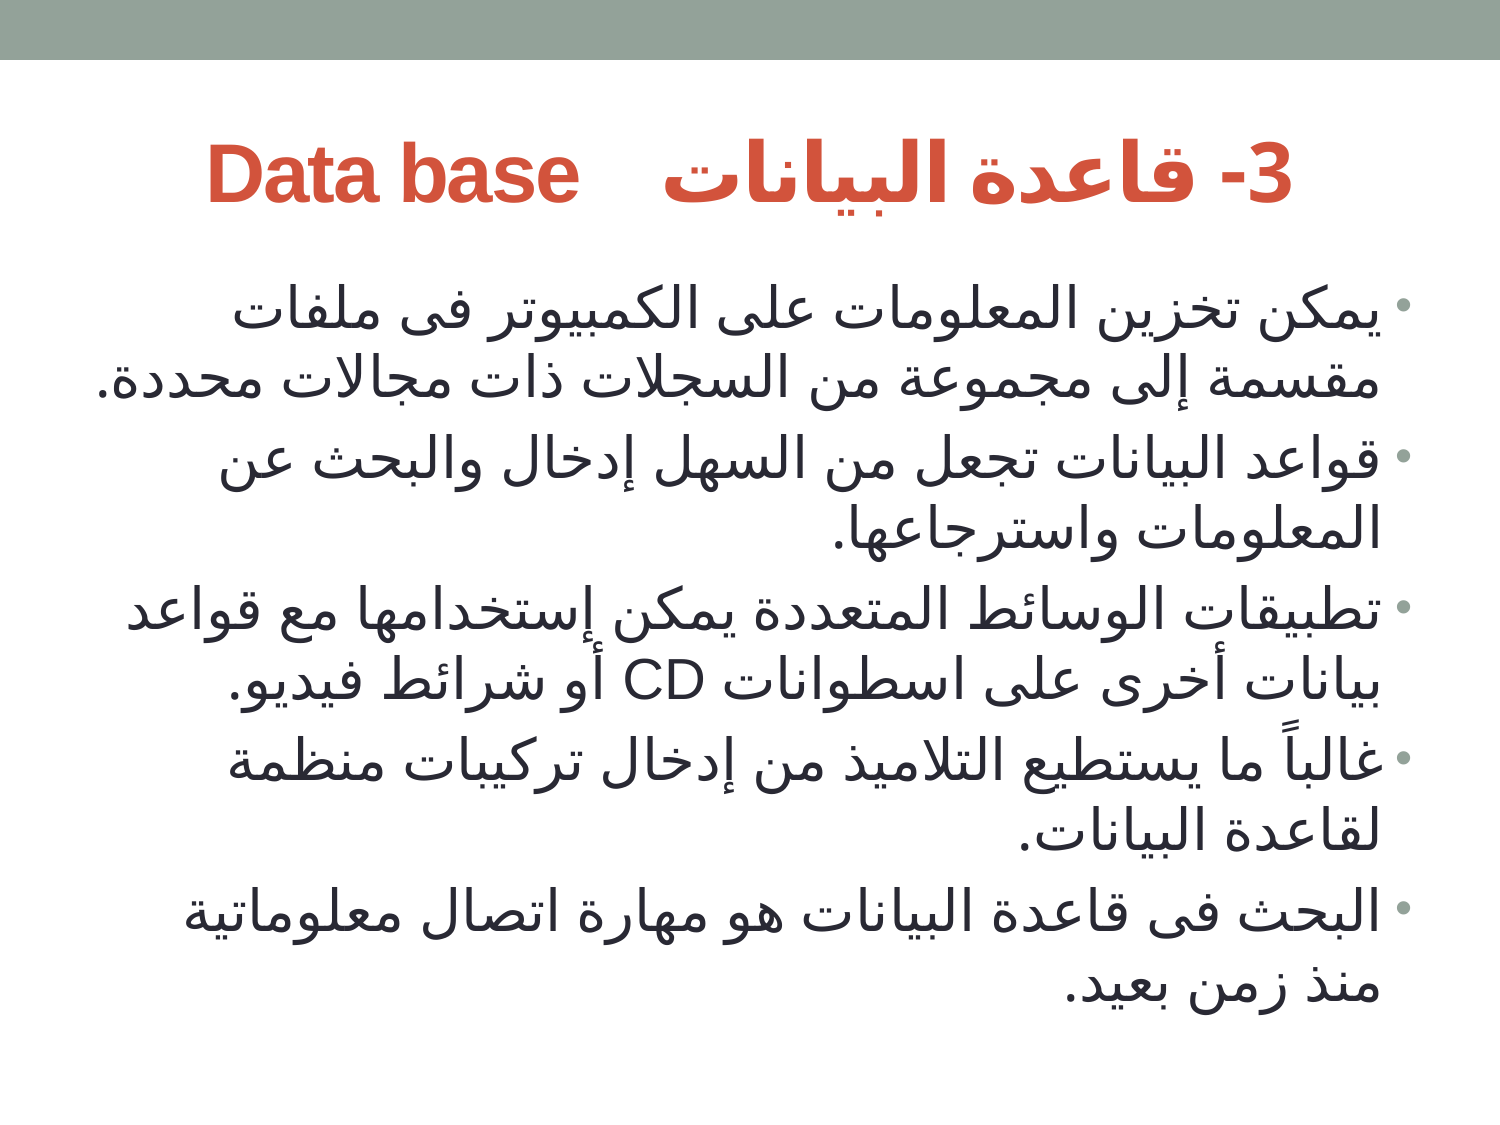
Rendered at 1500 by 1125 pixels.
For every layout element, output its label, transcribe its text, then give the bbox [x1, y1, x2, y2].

list يمكن تخزين المعلومات على الكمبيوتر فى ملفات مقسمة إلى مجموعة من السجلات ذات مجالات محددة. قواعد البيانات تجعل من السهل إدخال والبحث عن المعلومات واسترجاعها. تطبيقات الوسائط المتعددة يمكن إستخدامها مع قواعد بيانات أخرى على اسطوانات CD أو شرائط فيديو. غالباً ما يستطيع التلاميذ من إدخال تركيبات منظمة لقاعدة البيانات. البحث فى قاعدة البيانات هو مهارة اتصال معلوماتية منذ زمن بعيد. [75, 262, 1425, 1063]
title 3- قاعدة البيانات Data base [75, 87, 1425, 250]
